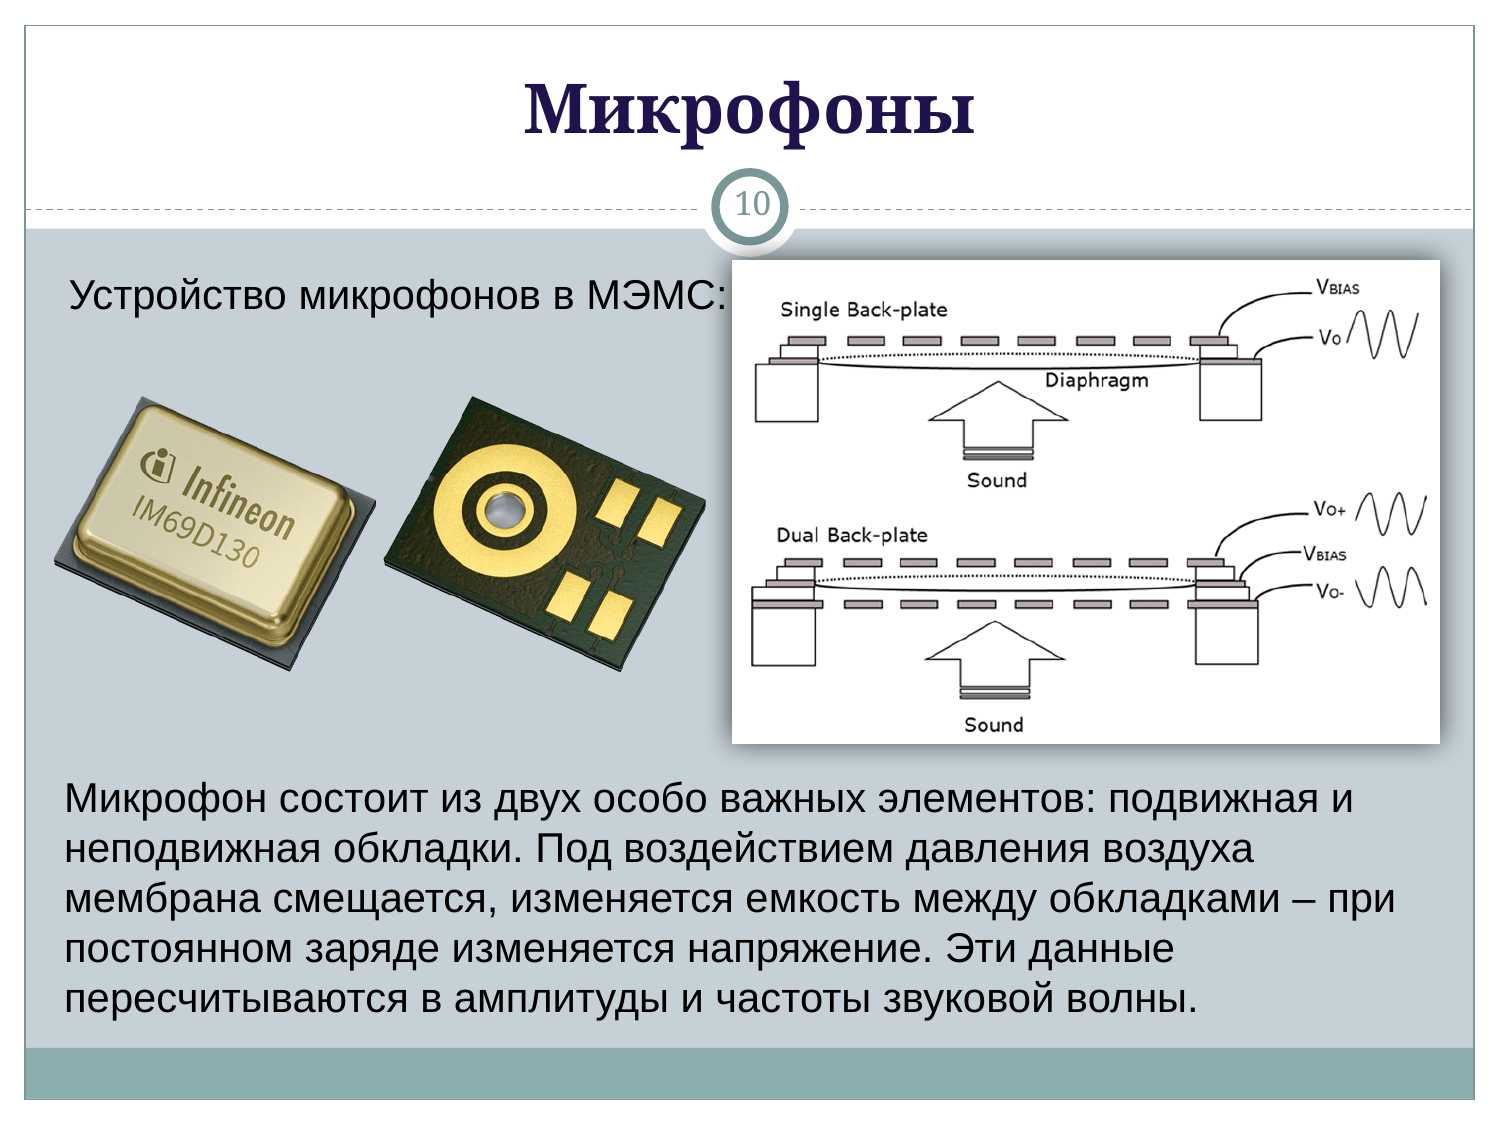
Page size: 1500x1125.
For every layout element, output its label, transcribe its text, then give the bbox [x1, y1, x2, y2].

title Микрофоны [49, 37, 1450, 162]
text_box Микрофон состоит из двух особо важных элементов: подвижная и неподвижная обкладки. Под воздействием давления воздуха мембрана смещается, изменяется емкость между обкладками – при постоянном заряде изменяется напряжение. Эти данные пересчитываются в амплитуды и частоты звуковой волны. [49, 763, 1444, 1029]
text_box Устройство микрофонов в МЭМС: [53, 260, 713, 326]
picture [14, 260, 1440, 744]
slide_number 10 [715, 168, 791, 241]
